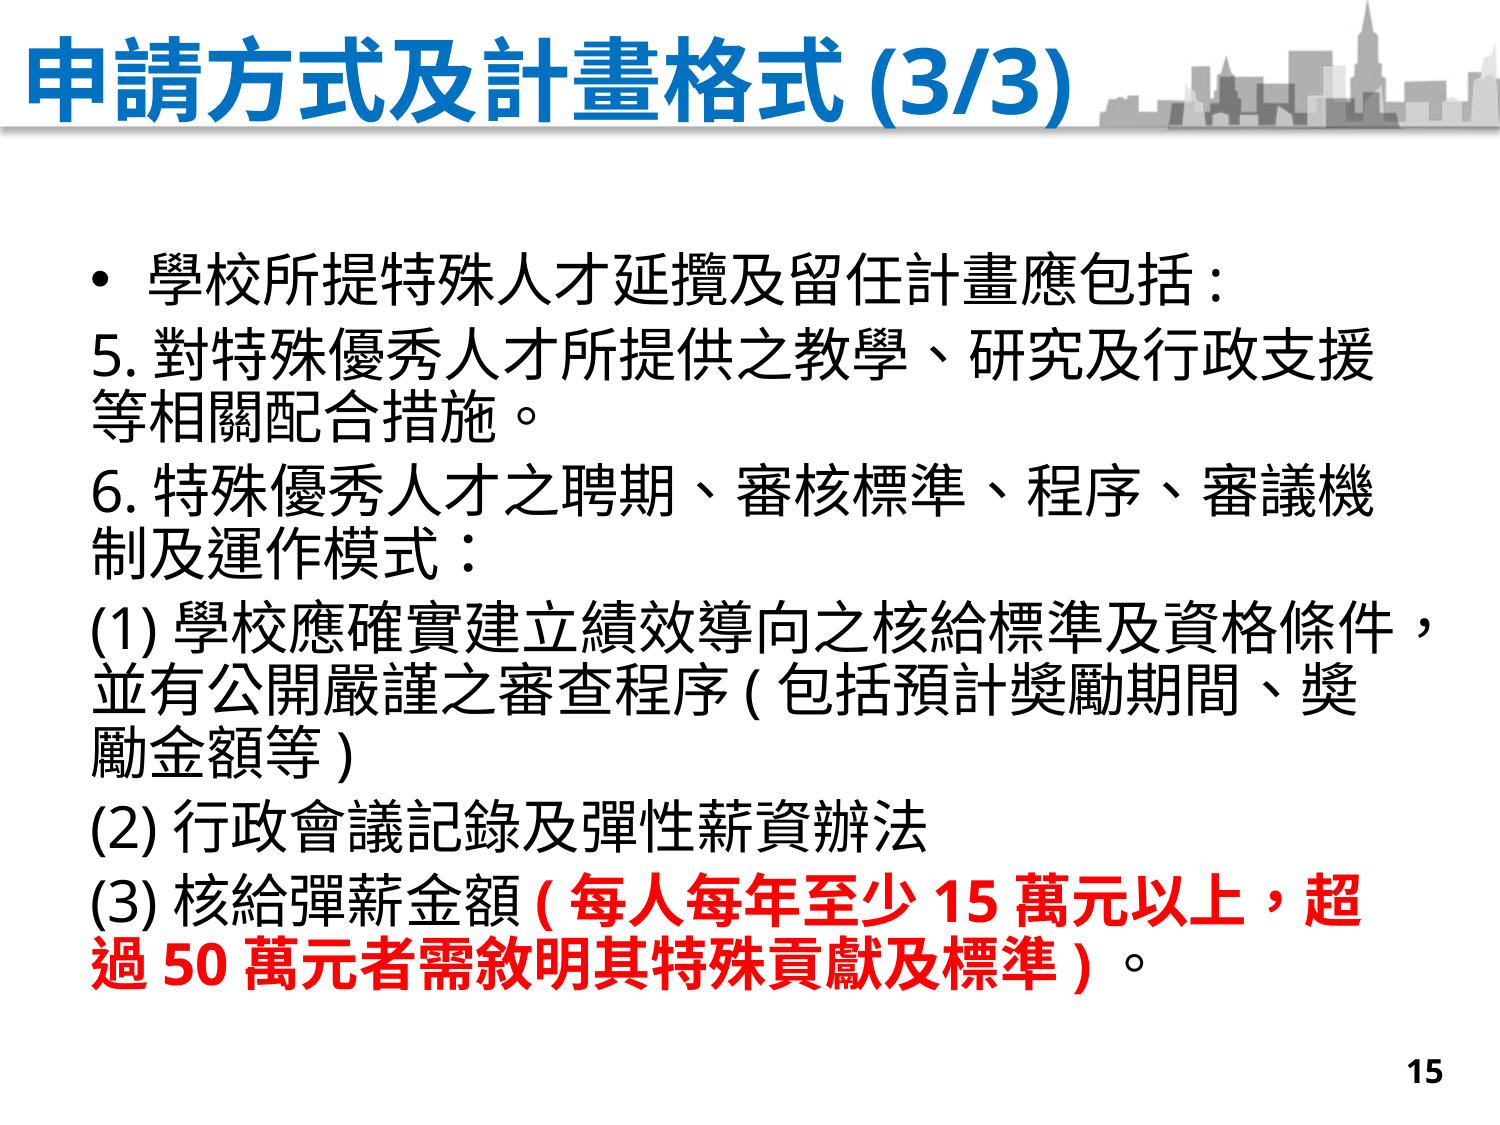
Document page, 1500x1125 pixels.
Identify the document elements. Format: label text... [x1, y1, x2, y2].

slide_number 15 [1108, 1042, 1459, 1103]
list 學校所提特殊人才延攬及留任計畫應包括: 5.對特殊優秀人才所提供之教學、研究及行政支援等相關配合措施。 6.特殊優秀人才之聘期、審核標準、程序、審議機制及運作模式： (1)學校應確實建立績效導向之核給標準及資格條件，並有公開嚴謹之審查程序(包括預計奬勵期間、奬勵金額等) (2)行政會議記錄及彈性薪資辦法 (3)核給彈薪金額(每人每年至少15萬元以上，超過50萬元者需敘明其特殊貢獻及標準)。 [74, 243, 1426, 1012]
title 申請方式及計畫格式(3/3) [5, 7, 1357, 150]
picture [0, 0, 1500, 1125]
